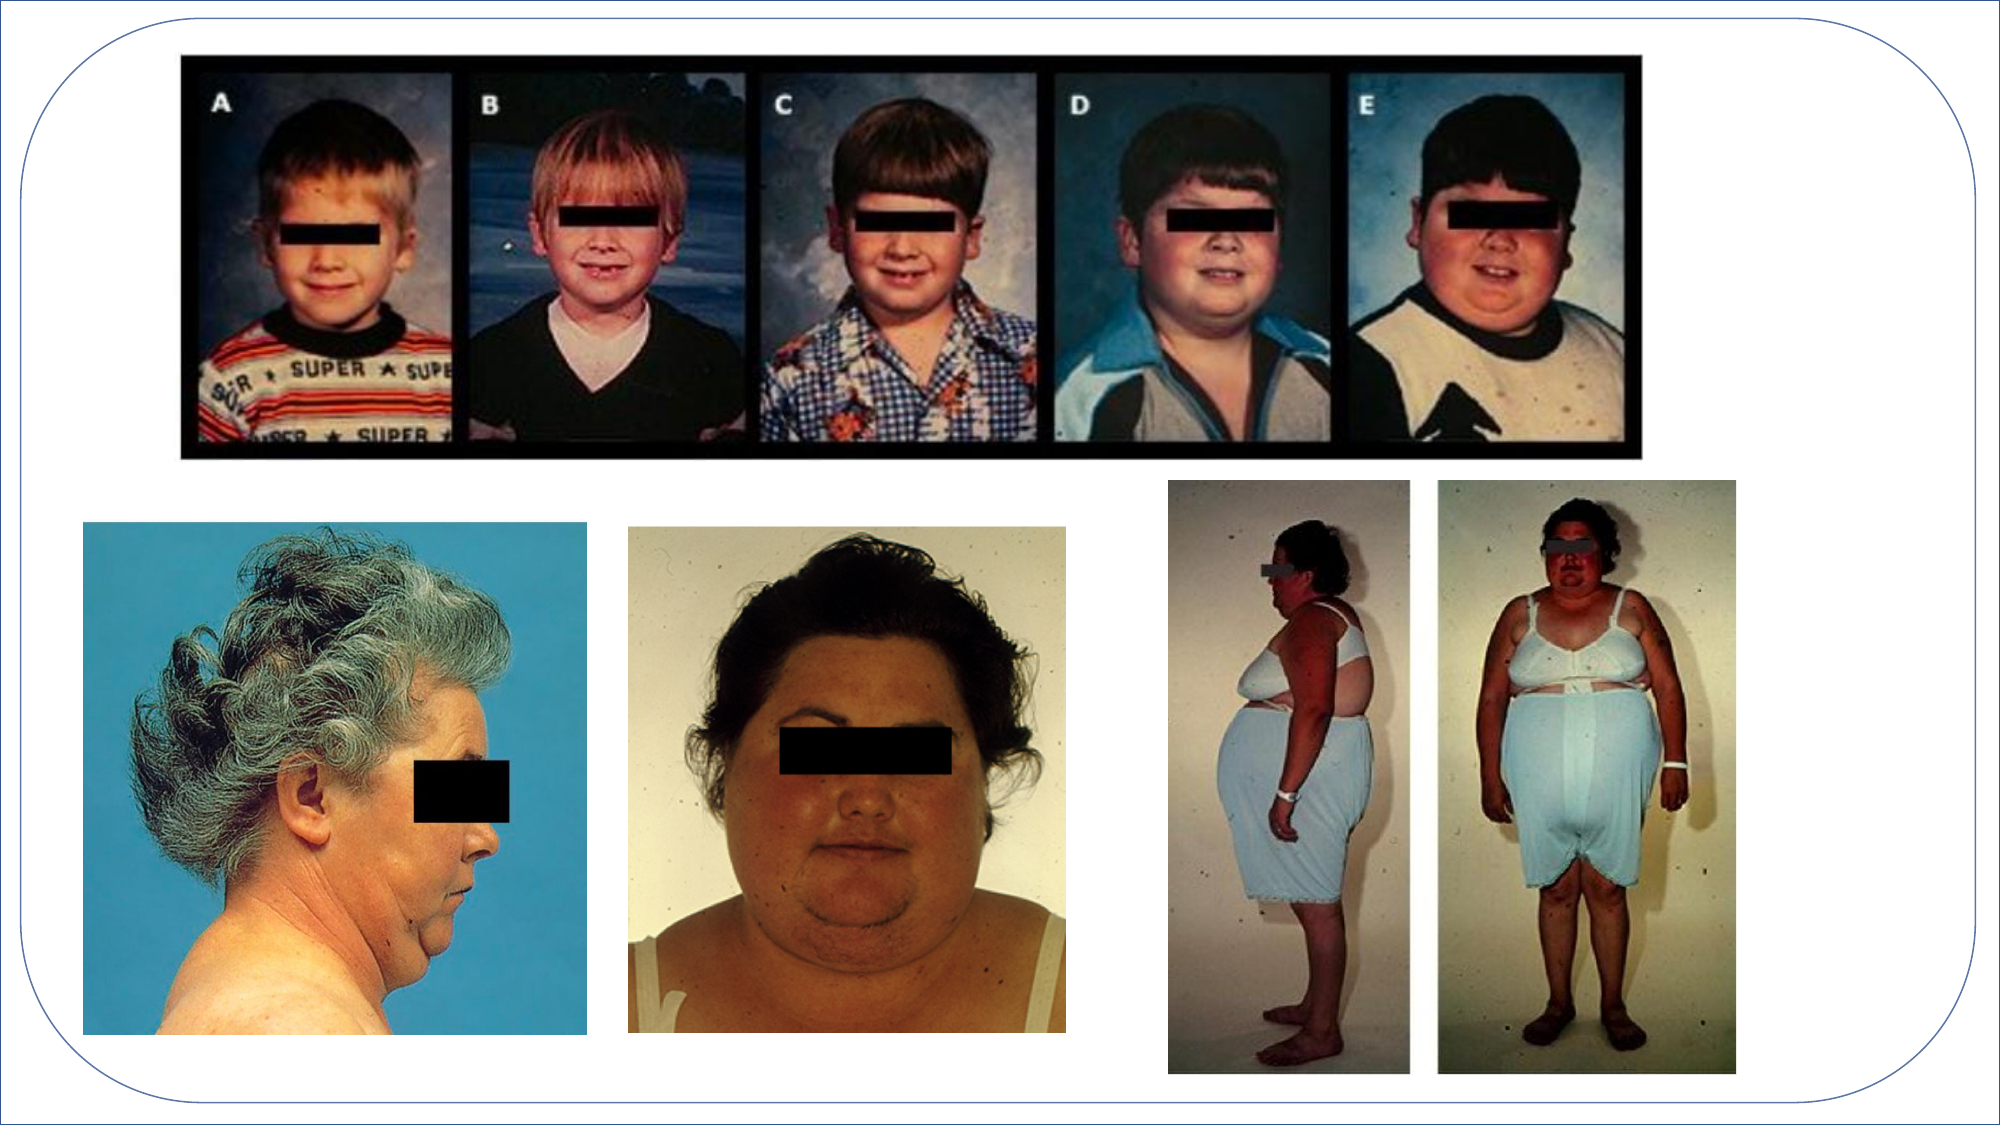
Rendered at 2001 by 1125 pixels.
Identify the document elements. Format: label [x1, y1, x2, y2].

text_box [0, 0, 2000, 1125]
picture [1167, 480, 1737, 1076]
picture [82, 519, 588, 1036]
picture [174, 52, 1647, 464]
text_box [20, 18, 1976, 1103]
picture [613, 507, 1106, 1058]
